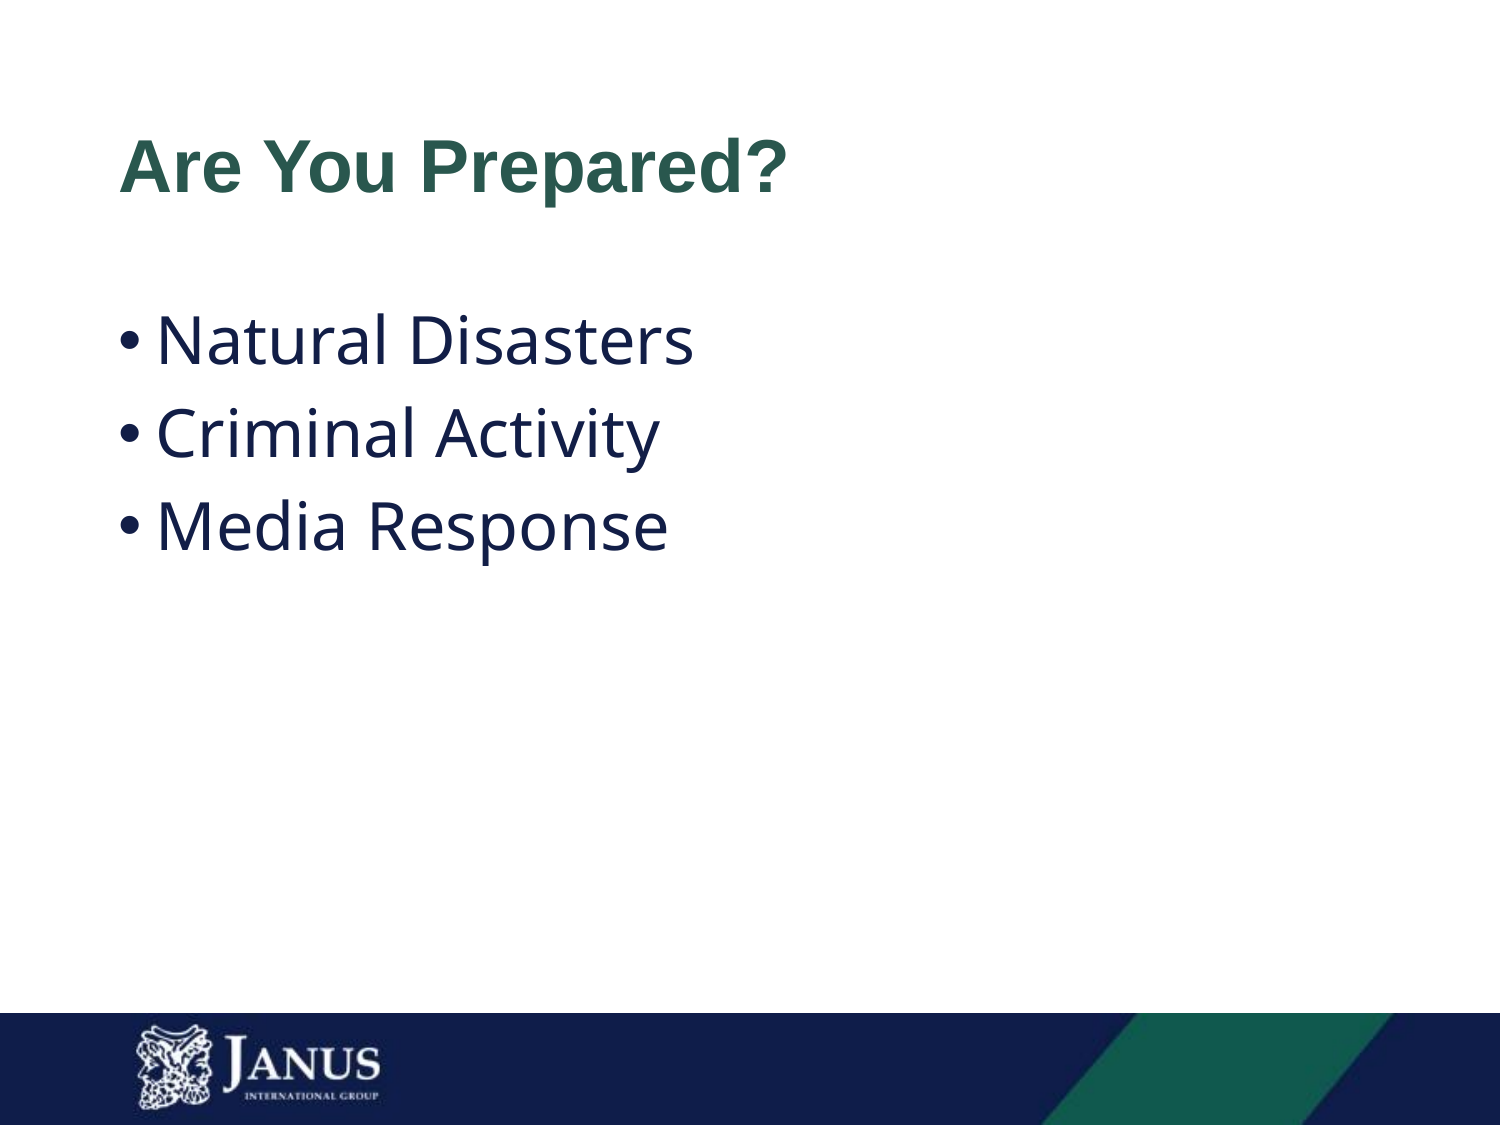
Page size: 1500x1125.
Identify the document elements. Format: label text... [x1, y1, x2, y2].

list Natural Disasters Criminal Activity Media Response [103, 299, 1397, 863]
picture [0, 1013, 1500, 1125]
title Are You Prepared? [103, 59, 1397, 278]
